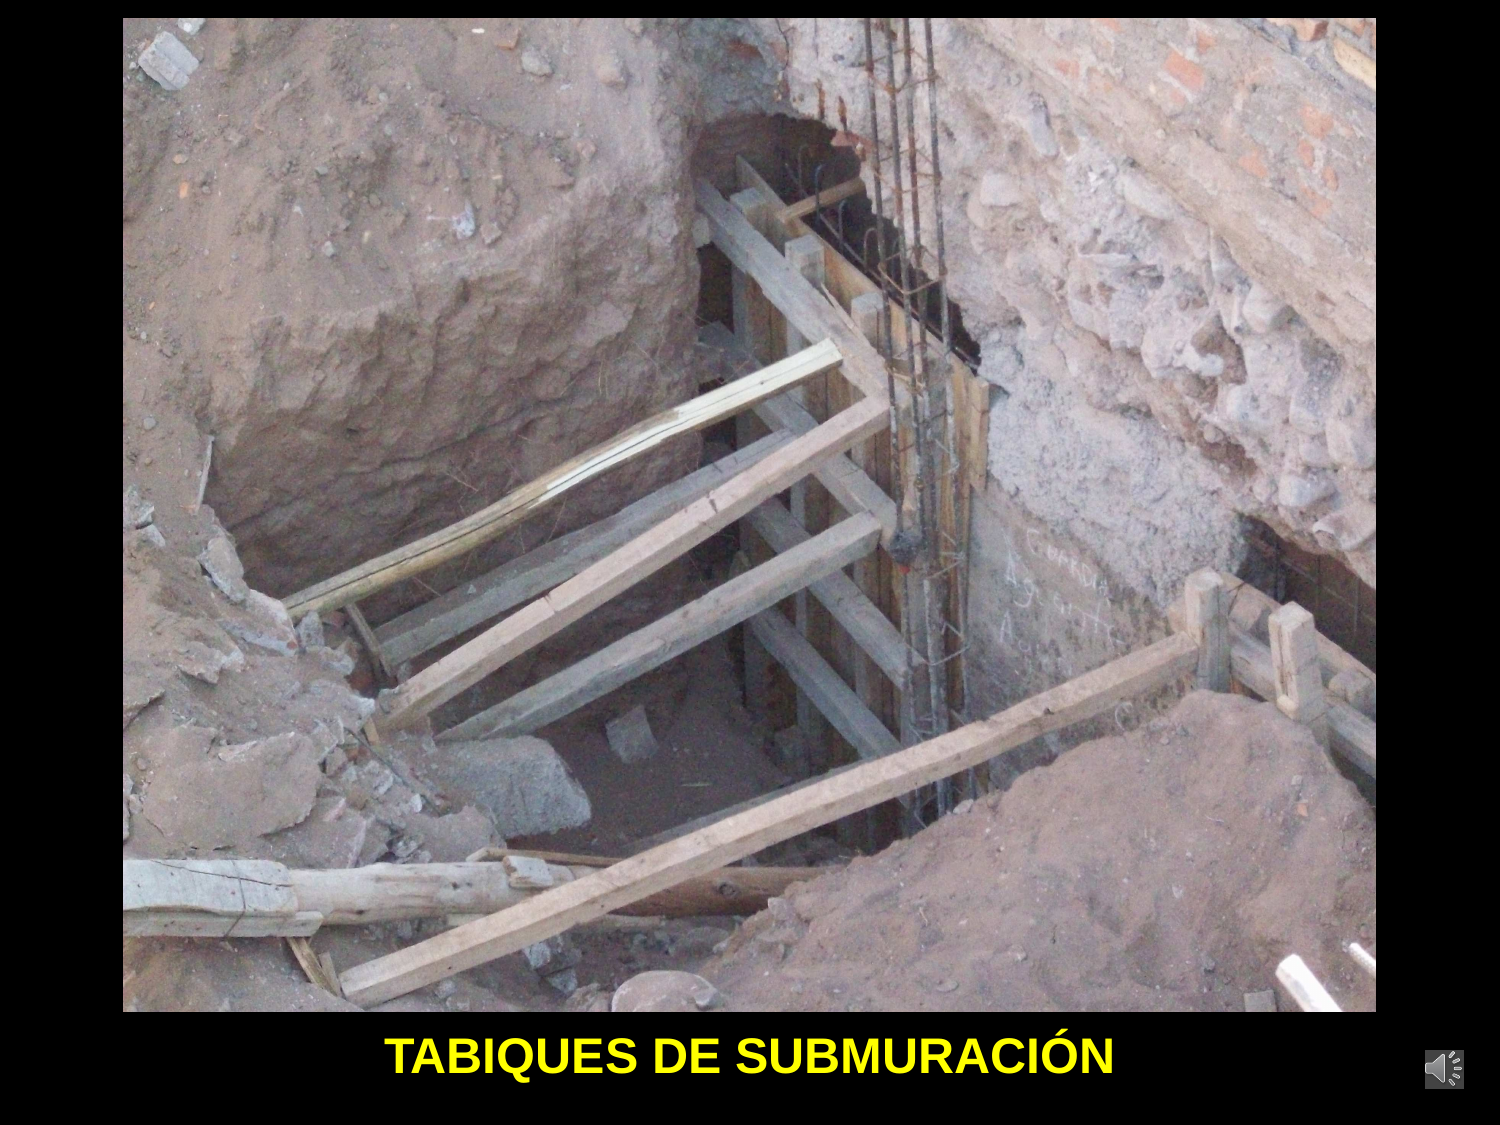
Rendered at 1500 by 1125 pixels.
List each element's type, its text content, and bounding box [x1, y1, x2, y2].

picture [1424, 1049, 1465, 1090]
picture [123, 18, 1377, 1012]
text_box TABIQUES DE SUBMURACIÓN [369, 1020, 1131, 1092]
